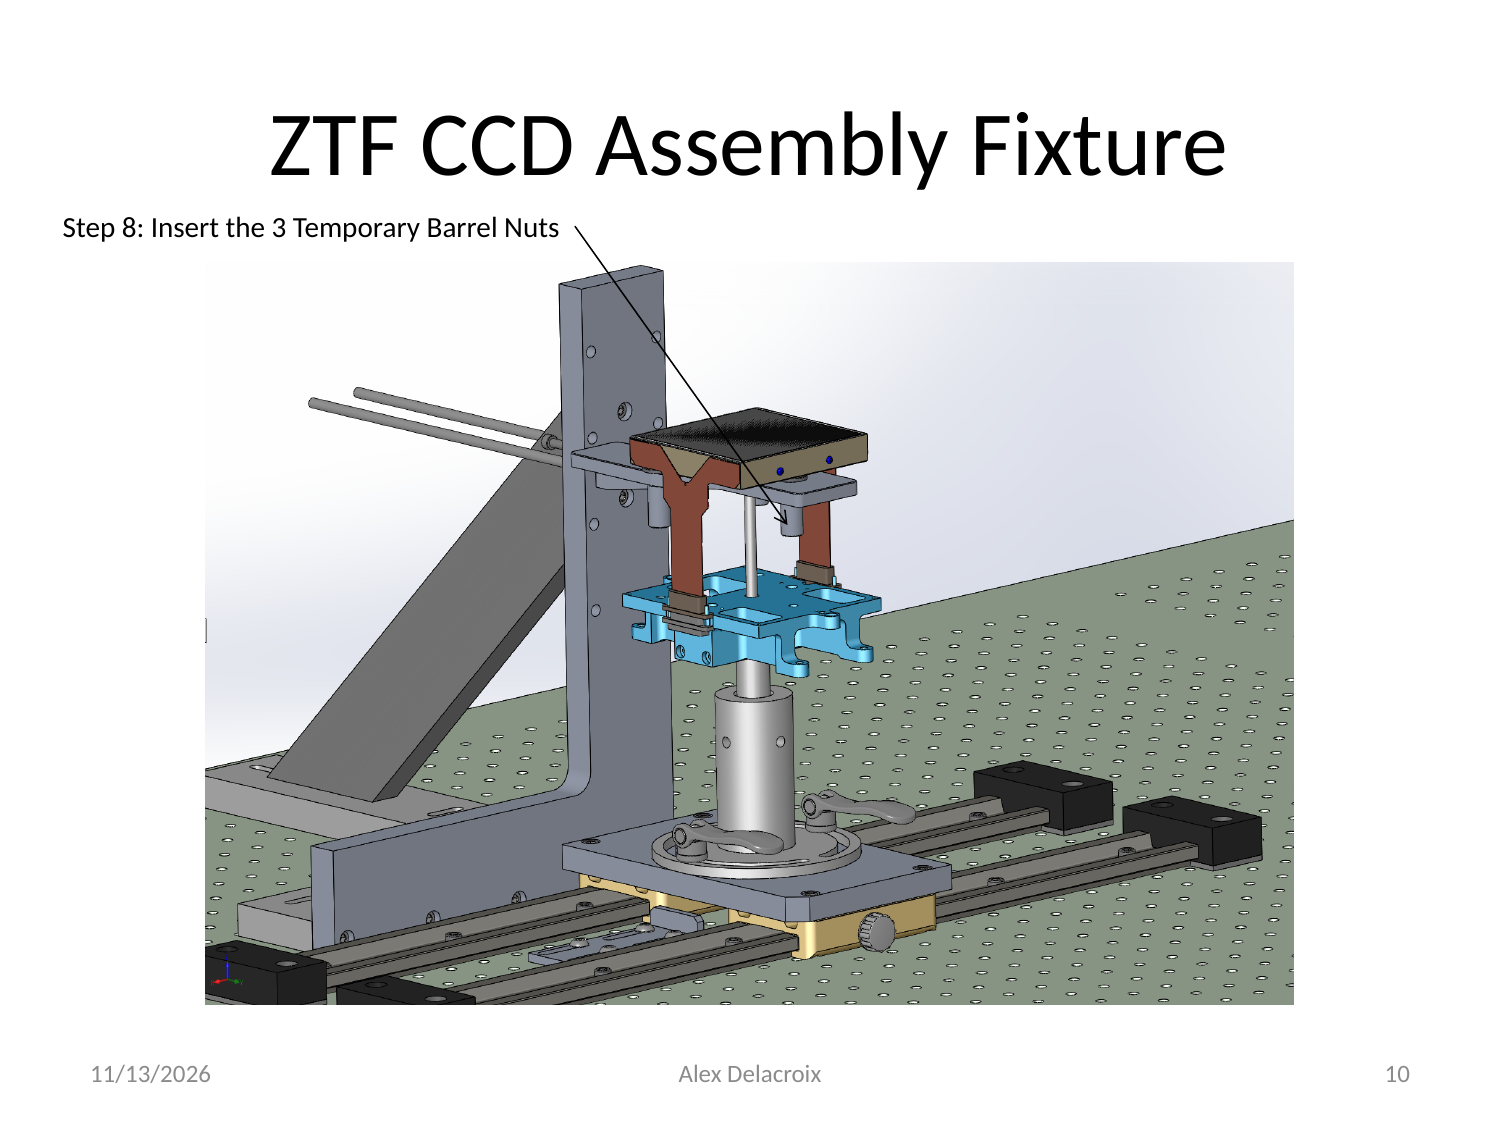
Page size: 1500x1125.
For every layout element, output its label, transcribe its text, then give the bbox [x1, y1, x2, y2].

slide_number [75, 1042, 425, 1103]
slide_number 10 [1074, 1042, 1425, 1103]
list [205, 262, 1295, 1006]
title ZTF CCD Assembly Fixture [75, 45, 1425, 233]
footer Alex Delacroix [512, 1042, 988, 1103]
text_box Step 8: Insert the 3 Temporary Barrel Nuts [24, 201, 575, 251]
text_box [574, 226, 788, 526]
